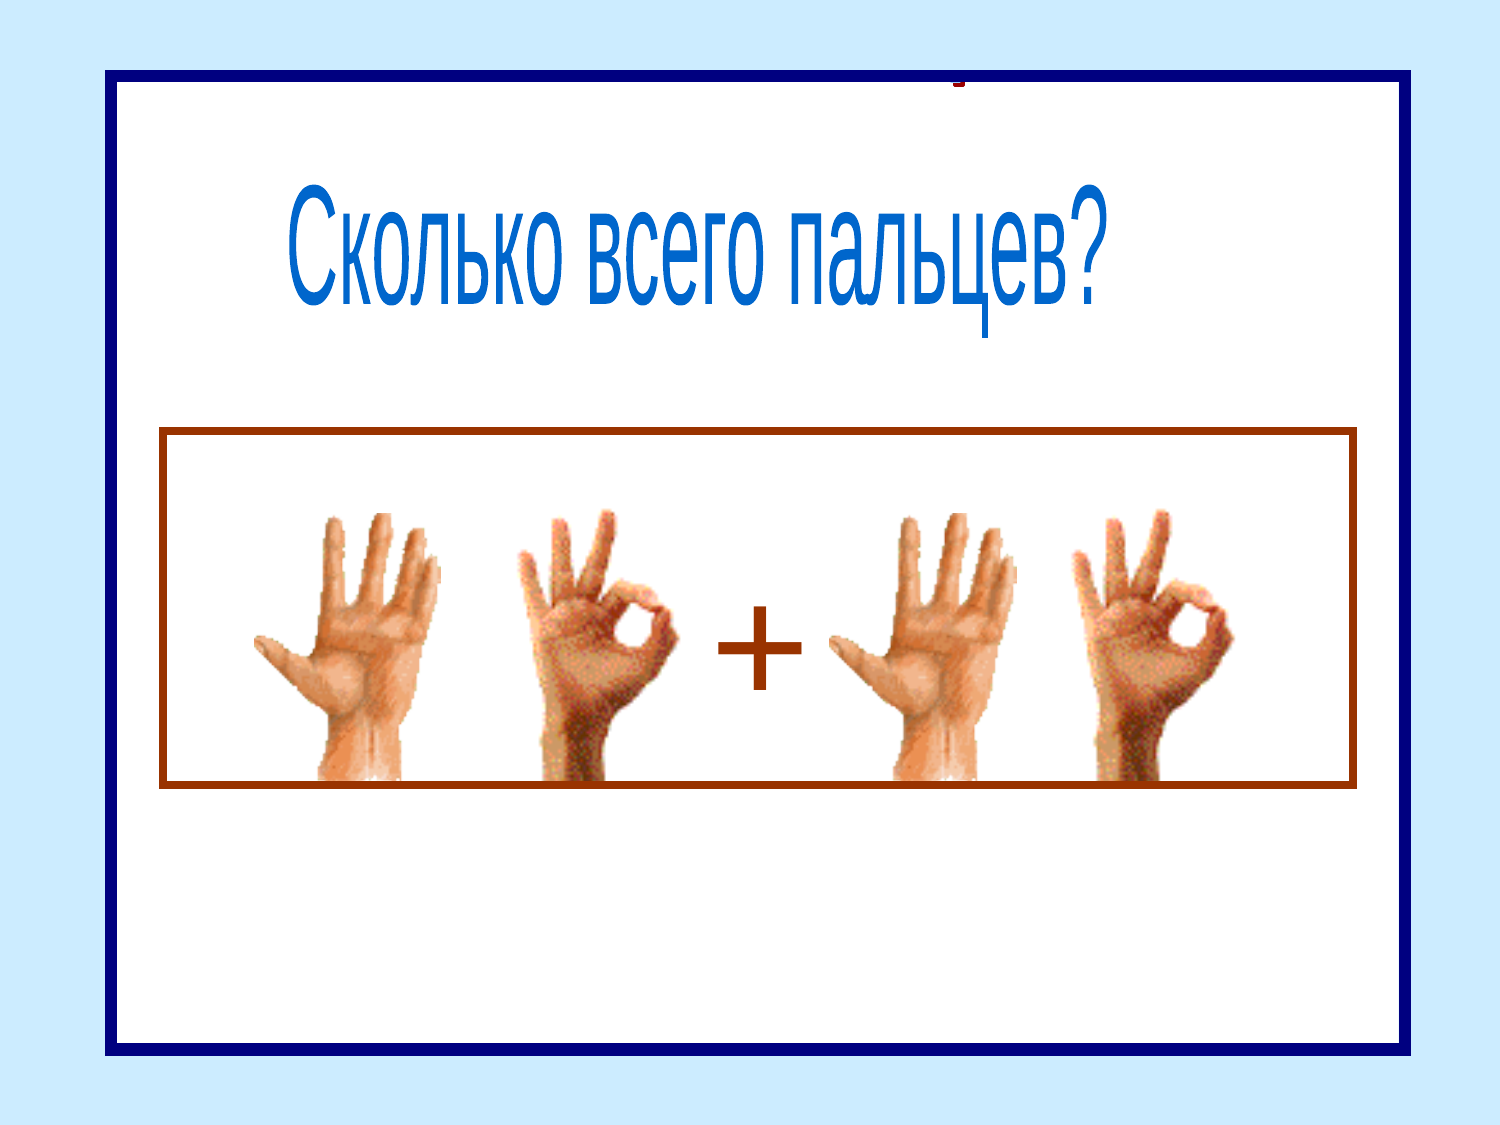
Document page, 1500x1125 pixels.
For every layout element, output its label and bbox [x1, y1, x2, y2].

text_box [116, 81, 1399, 1044]
